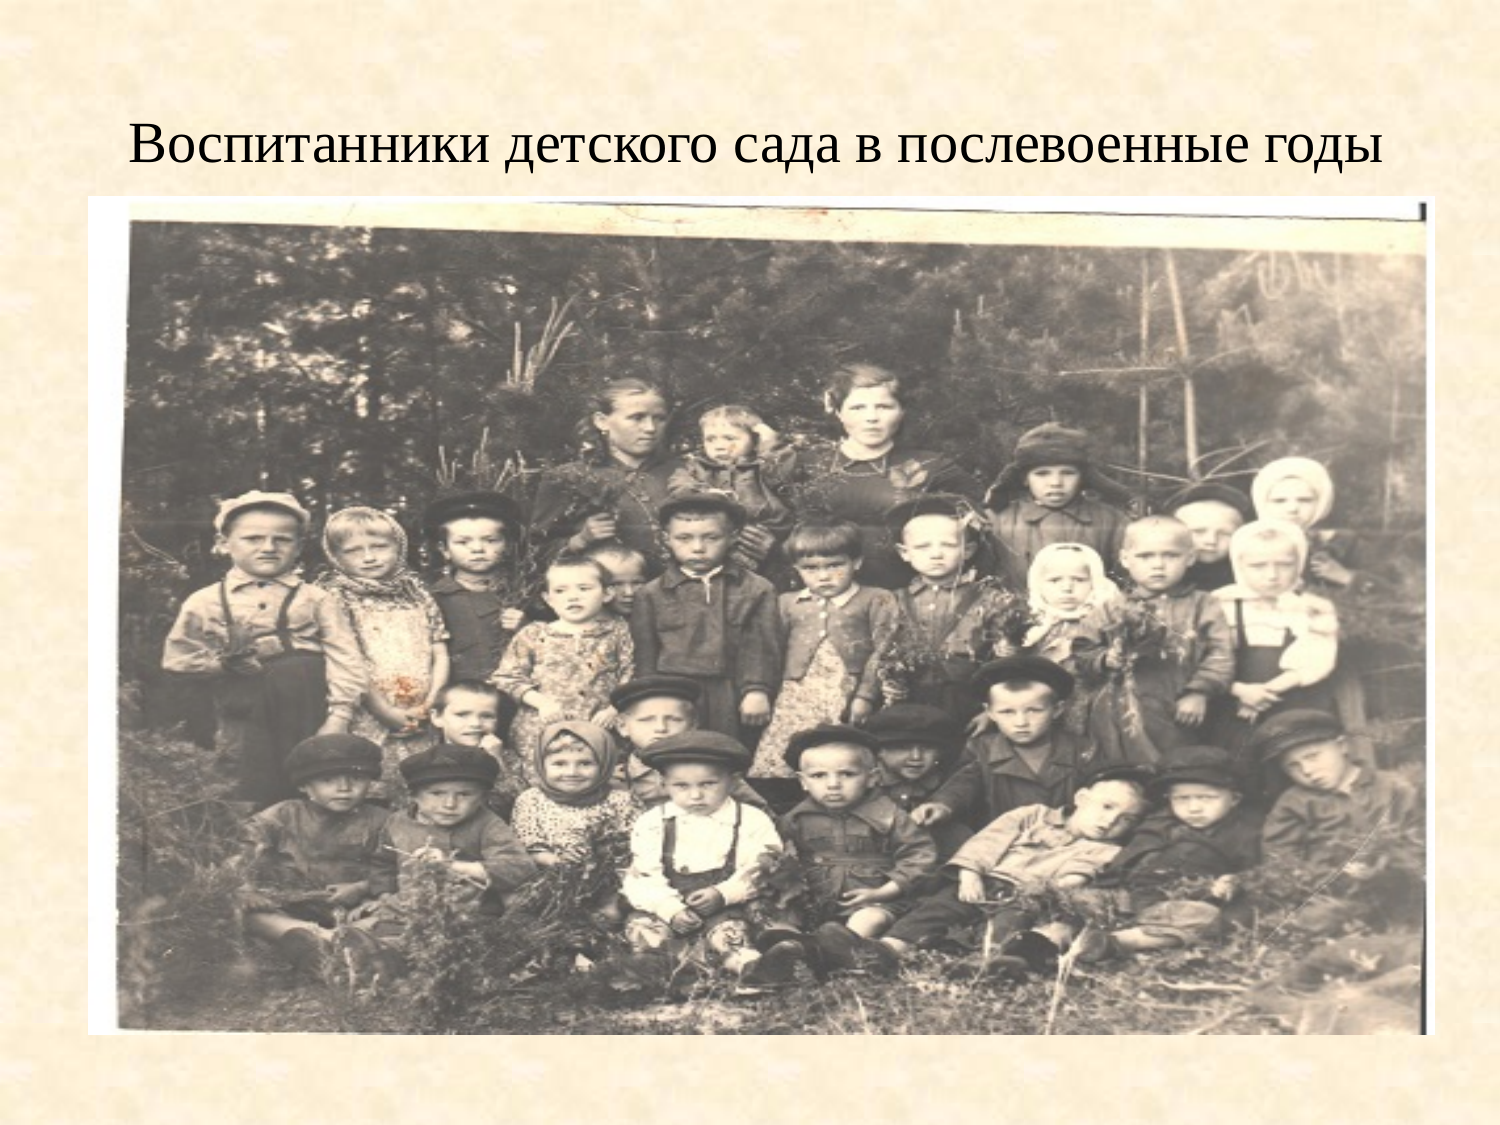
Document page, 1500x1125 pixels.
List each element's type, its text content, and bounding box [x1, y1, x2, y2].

picture [0, 0, 1500, 1125]
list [88, 196, 1436, 1036]
title Воспитанники детского сада в послевоенные годы [74, 44, 1424, 233]
